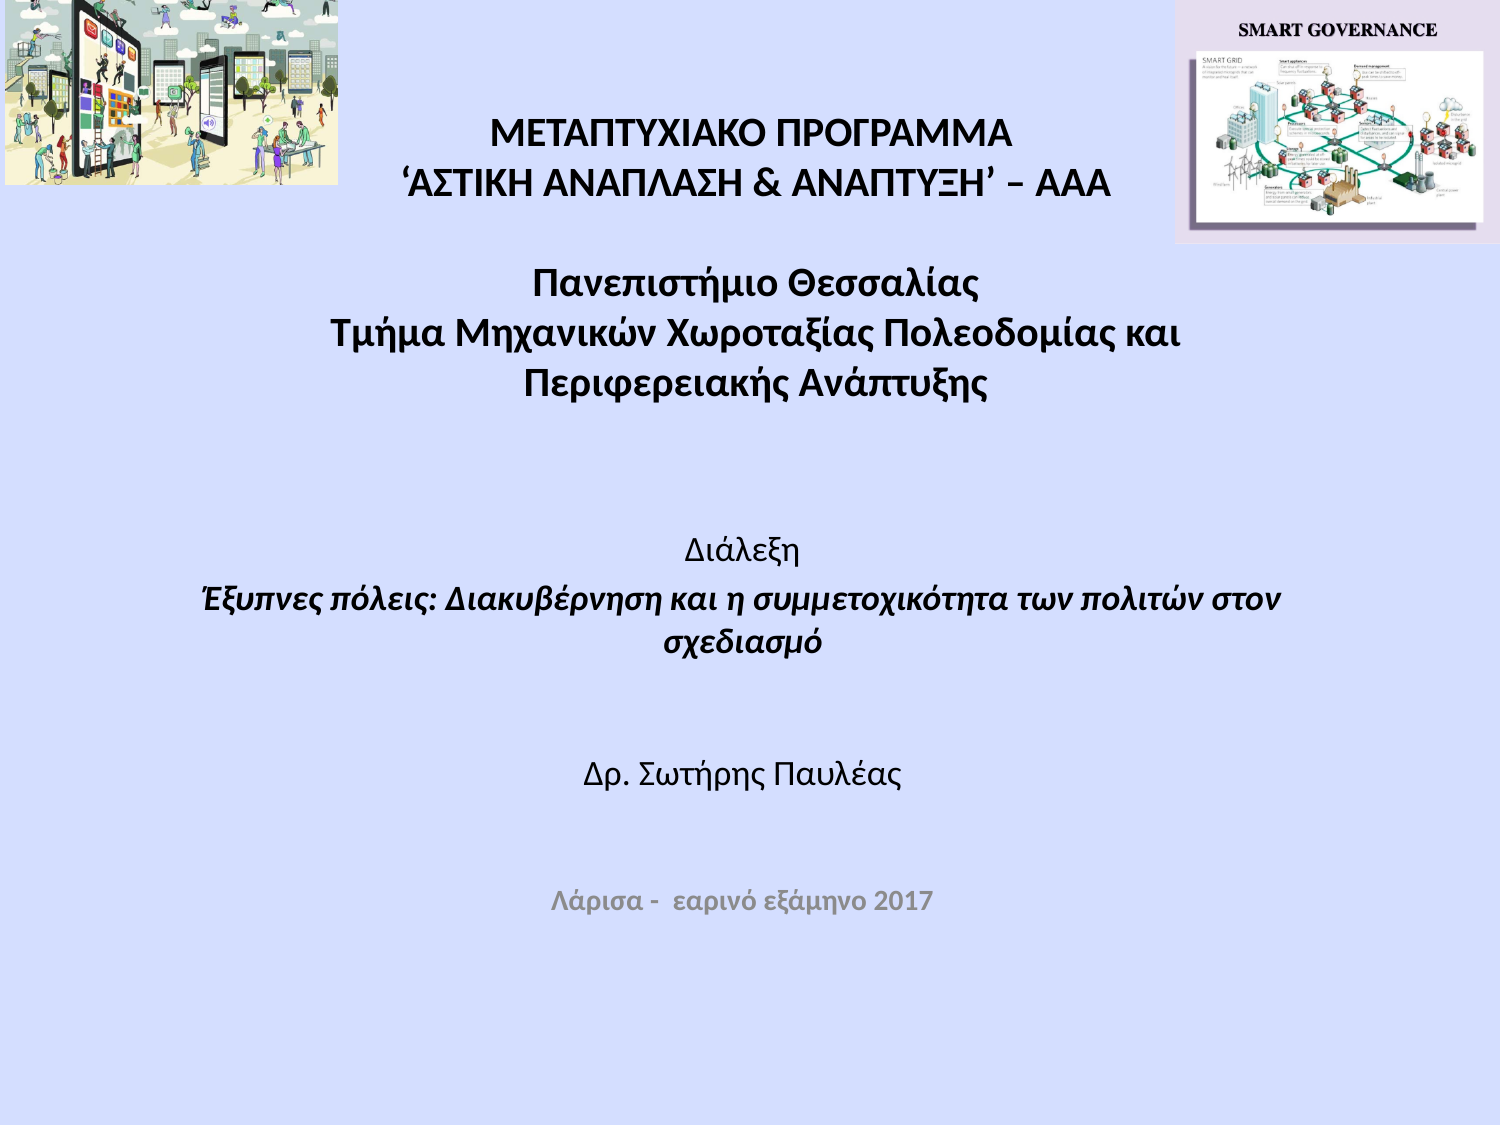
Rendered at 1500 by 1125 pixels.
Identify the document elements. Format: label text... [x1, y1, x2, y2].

subtitle Διάλεξη Έξυπνες πόλεις: Διακυβέρνηση και η συμμετοχικότητα των πολιτών στον σχεδιασμό Δρ. Σωτήρης Παυλέας Λάρισα - εαρινό εξάμηνο 2017 [146, 468, 1340, 929]
title ΜΕΤΑΠΤΥΧΙΑΚΟ ΠΡΟΓΡΑΜΜΑ ‘ΑΣΤΙΚΗ ΑΝΑΠΛΑΣΗ & ΑΝΑΠΤΥΞΗ’ – ΑΑΑ Πανεπιστήμιο Θεσσαλίας Τμήμα Μηχανικών Χωροταξίας Πολεοδομίας και Περιφερειακής Ανάπτυξης [312, 148, 1199, 362]
picture [1174, 0, 1500, 245]
picture [5, 0, 338, 185]
